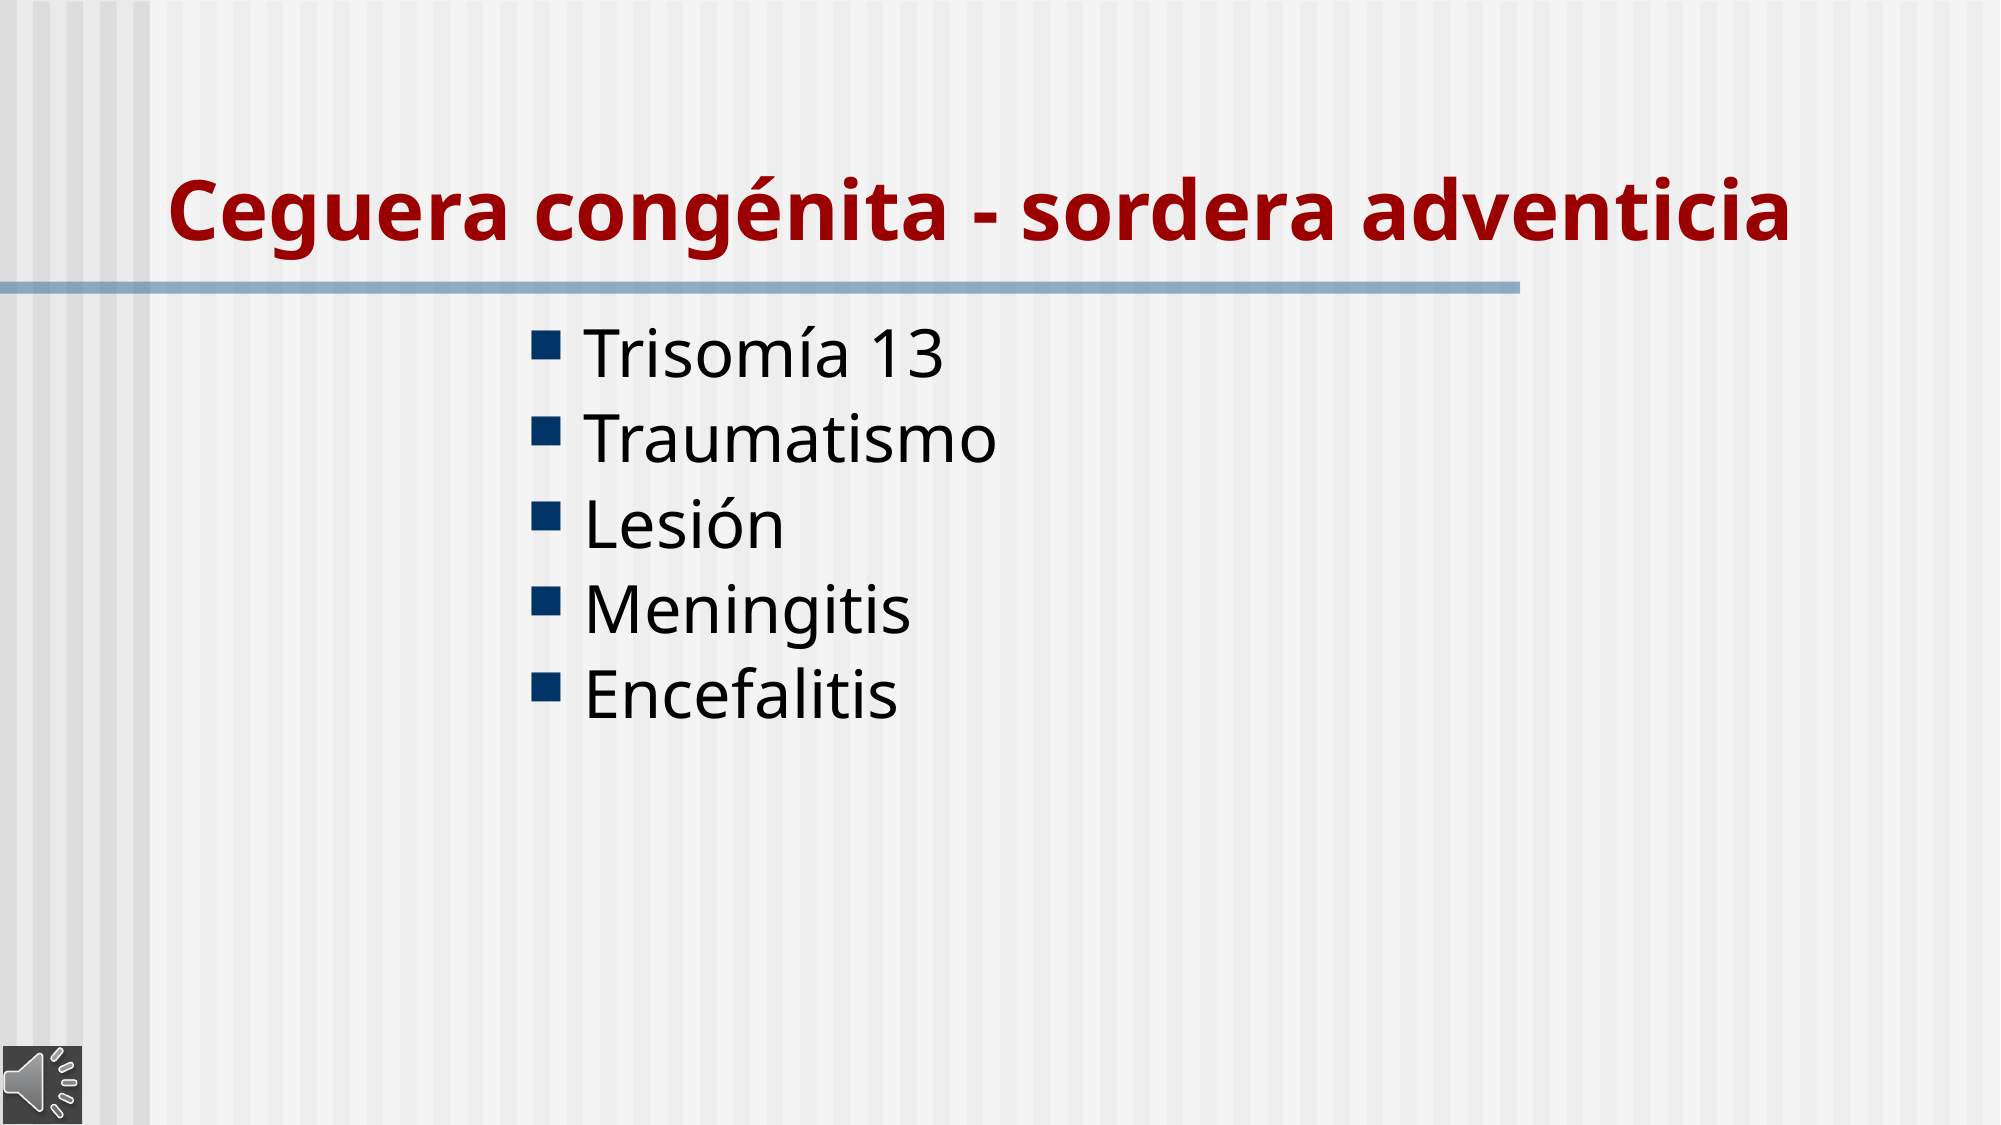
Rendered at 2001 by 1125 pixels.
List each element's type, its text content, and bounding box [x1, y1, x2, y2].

picture [2, 1044, 83, 1125]
list Trisomía 13 Traumatismo Lesión Meningitis Encefalitis [512, 312, 1731, 1125]
title Ceguera congénita - sordera adventicia [151, 87, 1963, 267]
